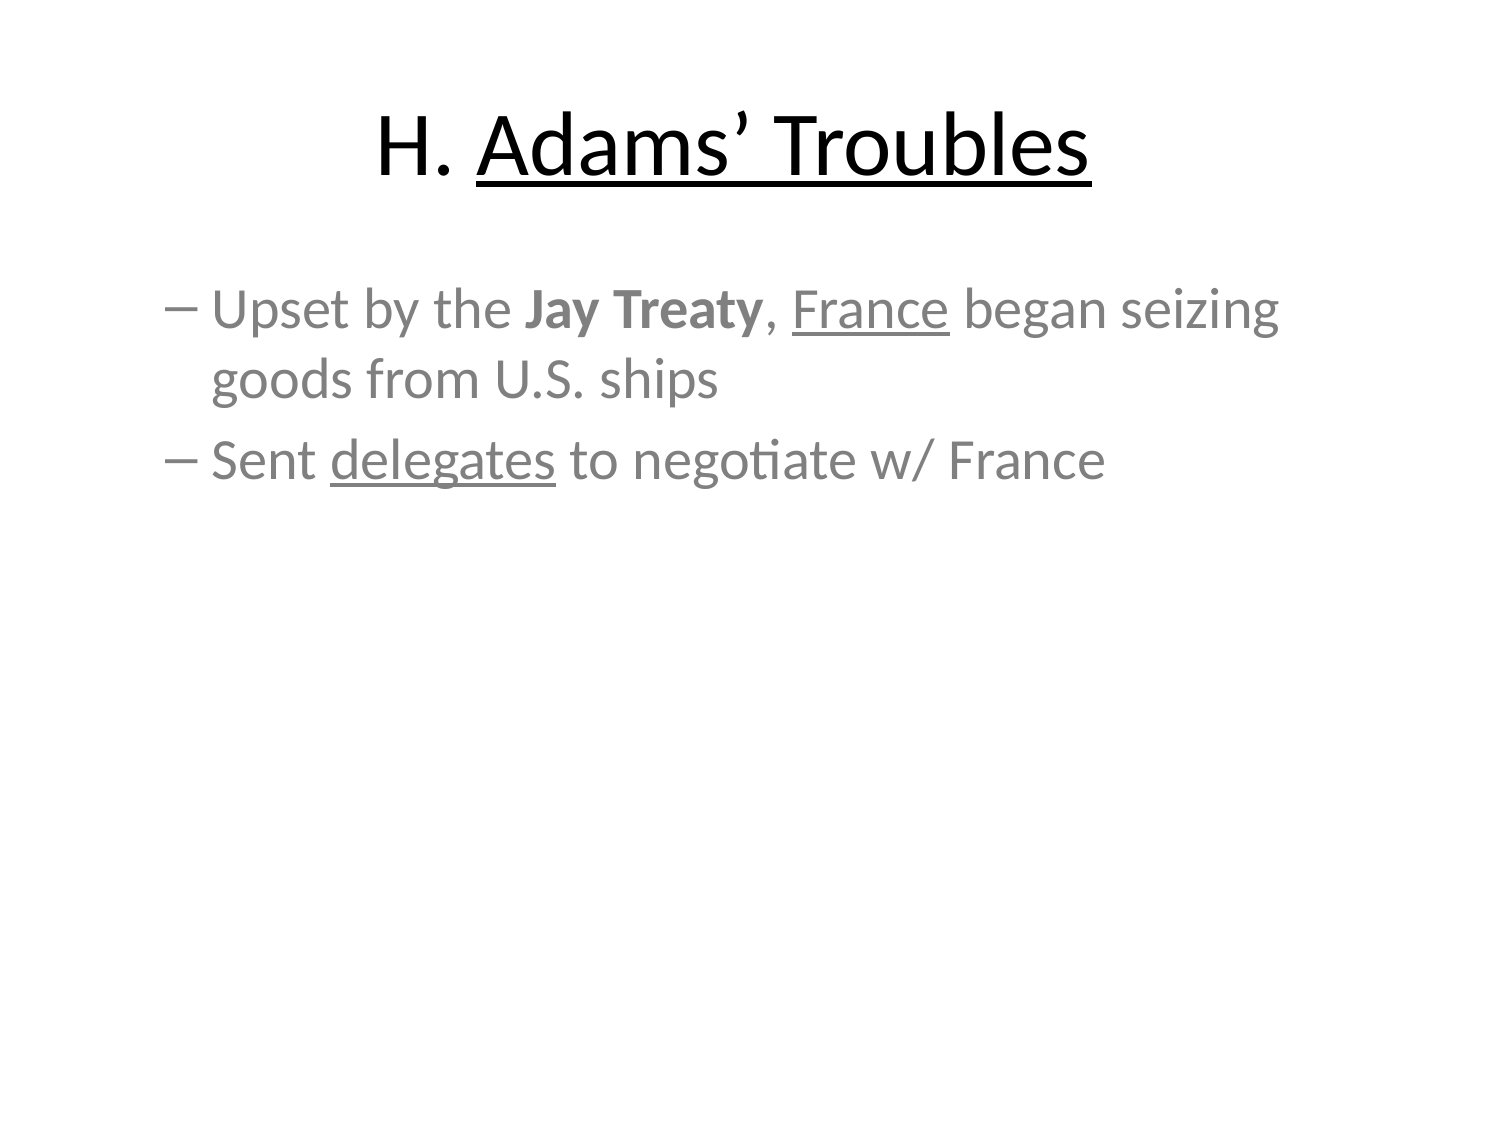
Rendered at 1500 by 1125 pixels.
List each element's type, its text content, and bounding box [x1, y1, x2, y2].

title H. Adams’ Troubles [75, 45, 1425, 233]
list Upset by the Jay Treaty, France began seizing goods from U.S. ships Sent delegates to negotiate w/ France [75, 262, 1425, 1005]
